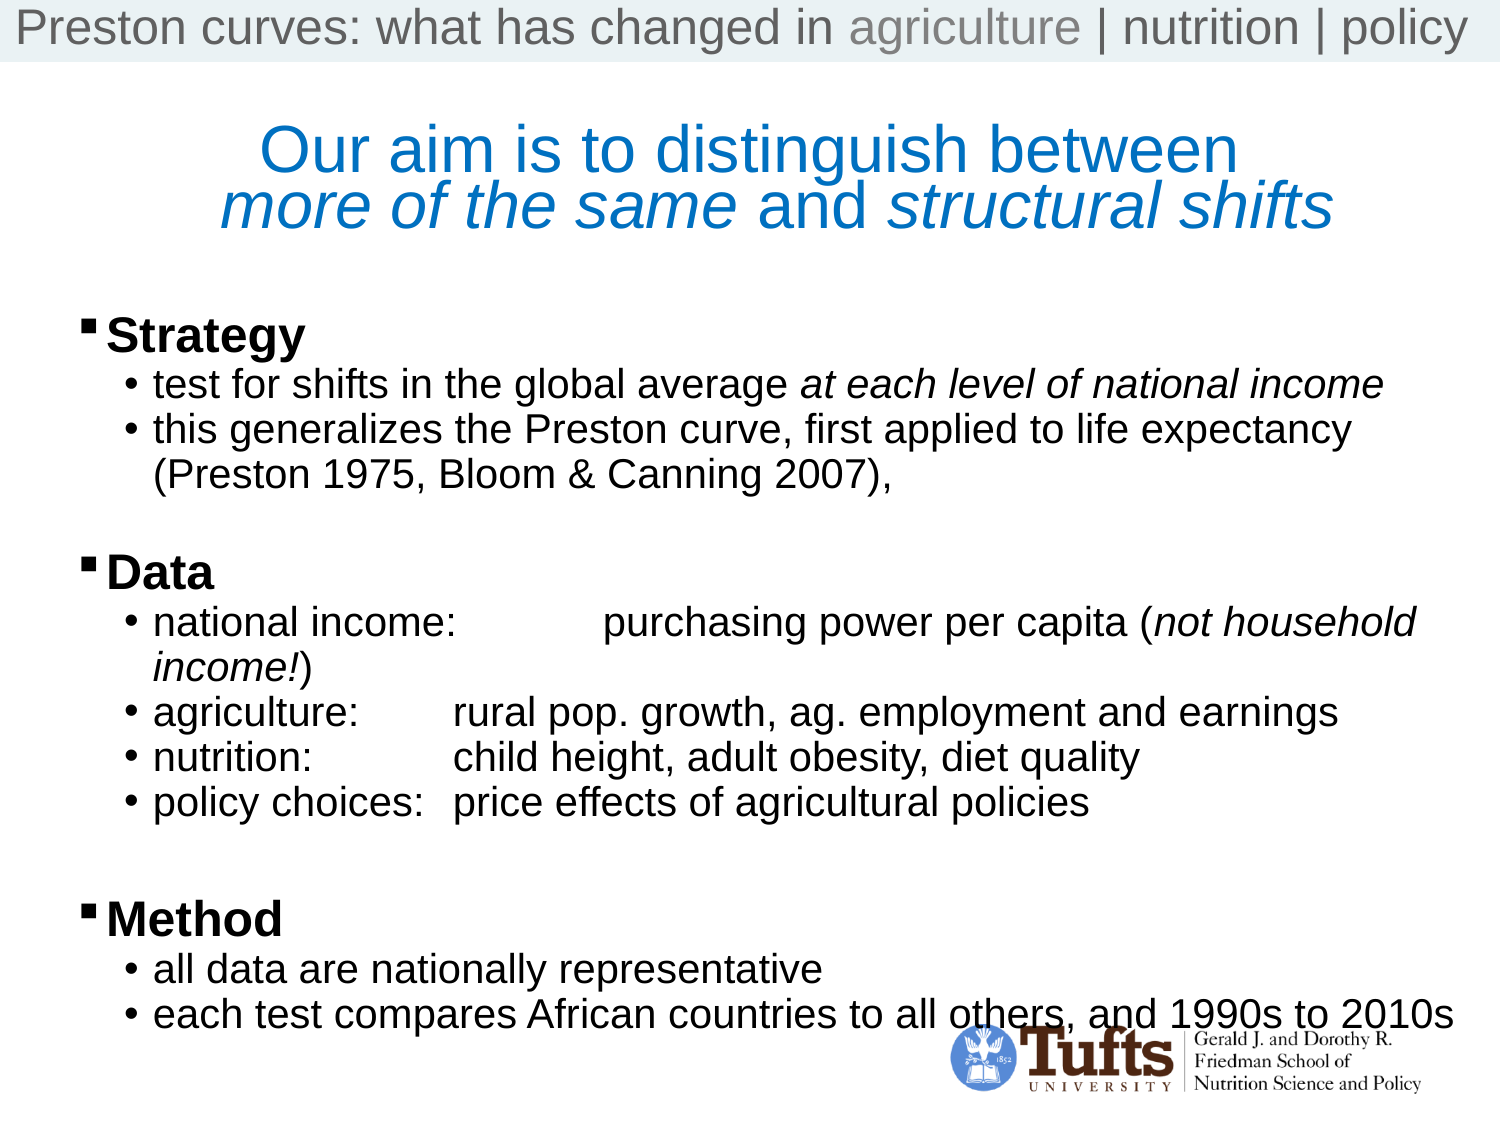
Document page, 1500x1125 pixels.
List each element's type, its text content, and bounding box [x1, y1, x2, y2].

text_box Strategy test for shifts in the global average at each level of national income this generalizes the Preston curve, first applied to life expectancy (Preston 1975, Bloom & Canning 2007), Data national income: purchasing power per capita (not household income!) agriculture: rural pop. growth, ag. employment and earnings nutrition: child height, adult obesity, diet quality policy choices: price effects of agricultural policies Method all data are nationally representative each test compares African countries to all others, and 1990s to 2010s [62, 301, 1500, 1046]
text_box Preston curves: what has changed in agriculture | nutrition | policy [0, 0, 1500, 62]
title Our aim is to distinguish between more of the same and structural shifts [0, 98, 1500, 269]
picture [950, 1046, 1421, 1094]
